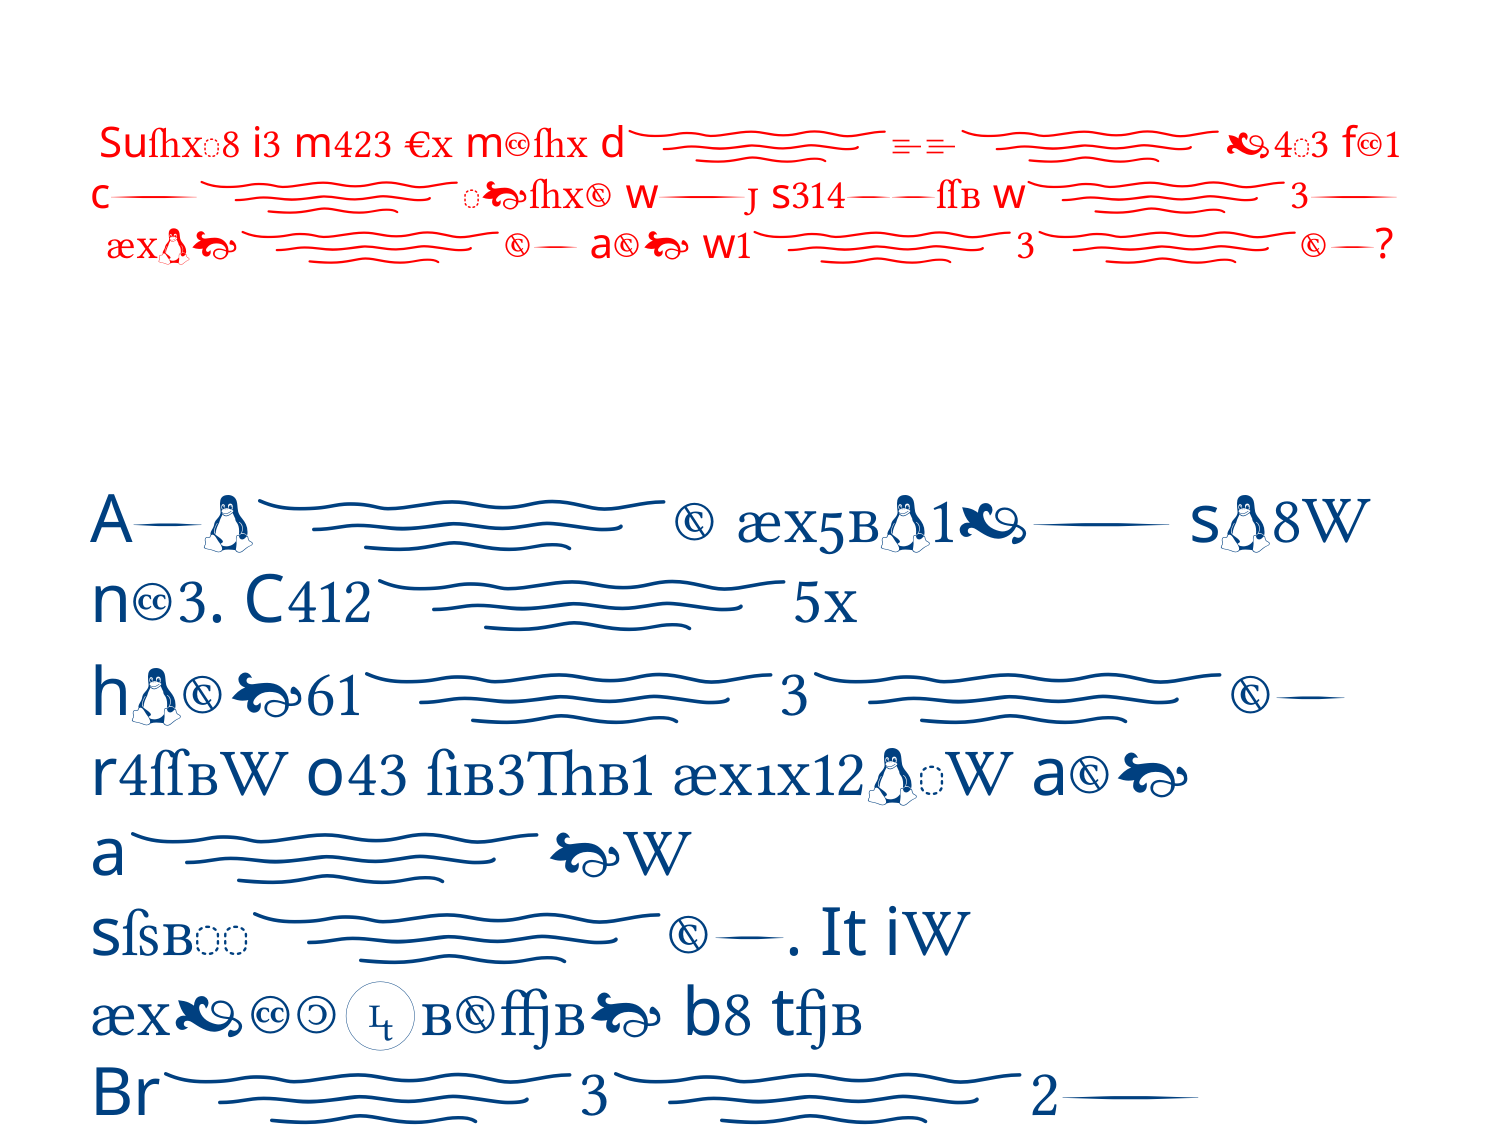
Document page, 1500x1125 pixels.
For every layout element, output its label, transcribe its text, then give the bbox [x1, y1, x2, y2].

list A  s n. C h r o   a a s. It i  b t Br Dy A. [75, 468, 1425, 1005]
title Su i m  m d f c w s w  a w? [75, 45, 1425, 339]
